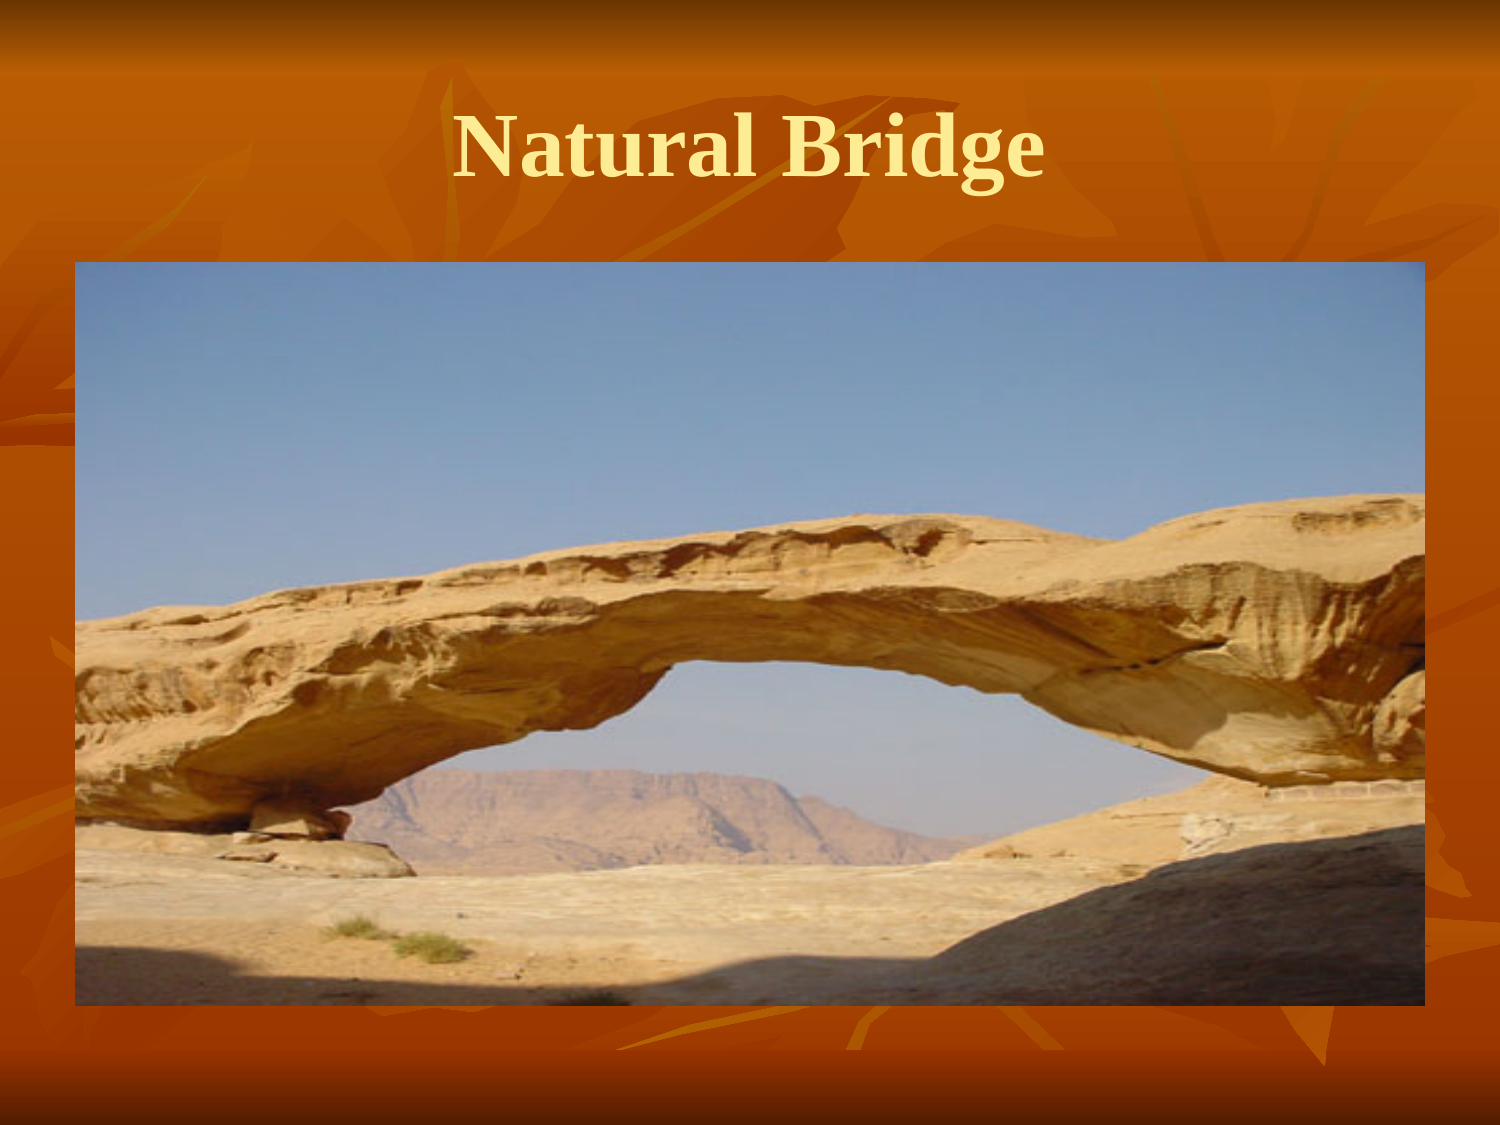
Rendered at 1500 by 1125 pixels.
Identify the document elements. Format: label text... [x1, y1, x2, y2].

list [74, 262, 1426, 1006]
title Natural Bridge [75, 45, 1425, 234]
